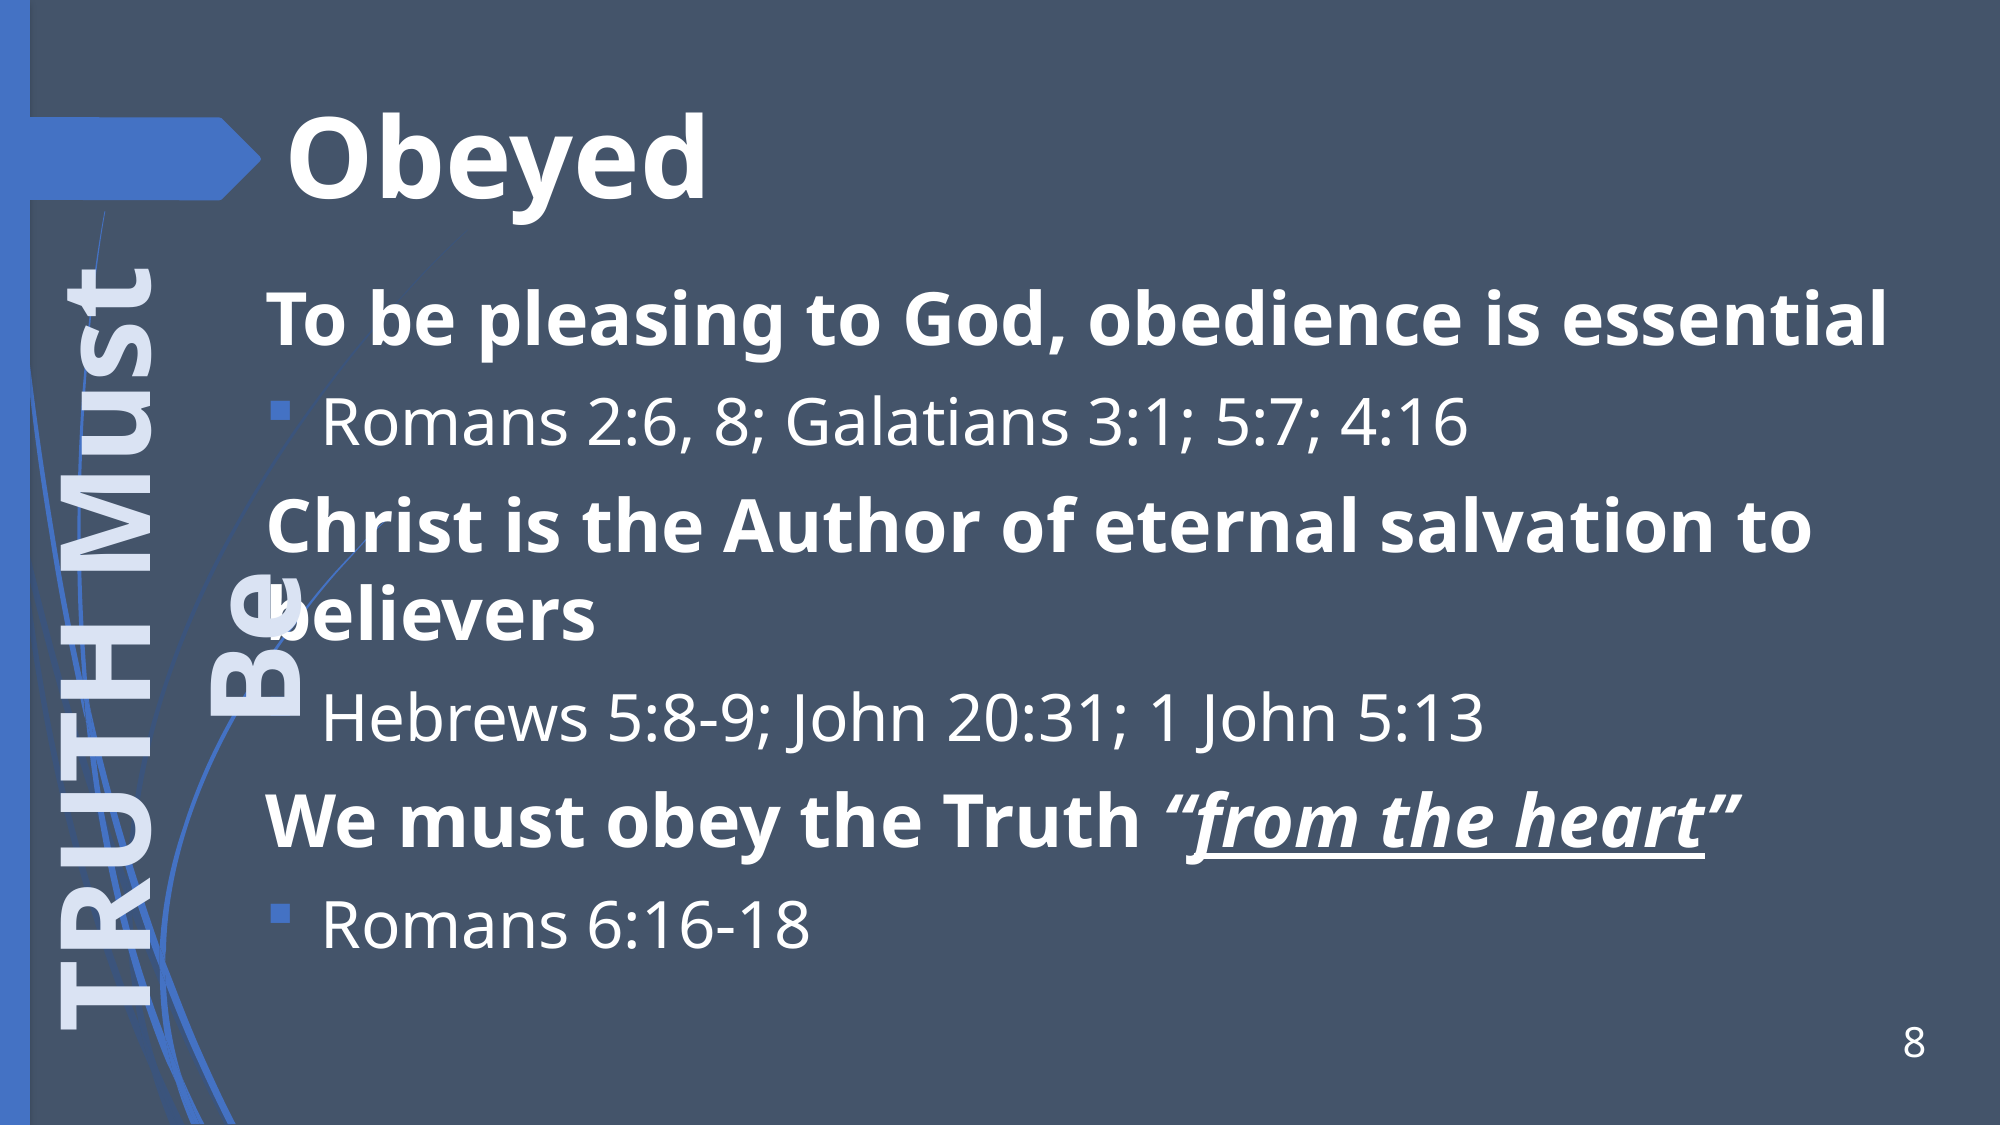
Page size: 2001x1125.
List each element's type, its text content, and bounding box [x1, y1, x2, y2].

title Obeyed [269, 78, 1983, 240]
text_box TRUTH Must Be [17, 202, 333, 1096]
list To be pleasing to God, obedience is essential Romans 2:6, 8; Galatians 3:1; 5:7; 4:16 Christ is the Author of eternal salvation to believers Hebrews 5:8-9; John 20:31; 1 John 5:13 We must obey the Truth “from the heart” Romans 6:16-18 [333, 264, 1963, 970]
slide_number 8 [1813, 1014, 1942, 1074]
